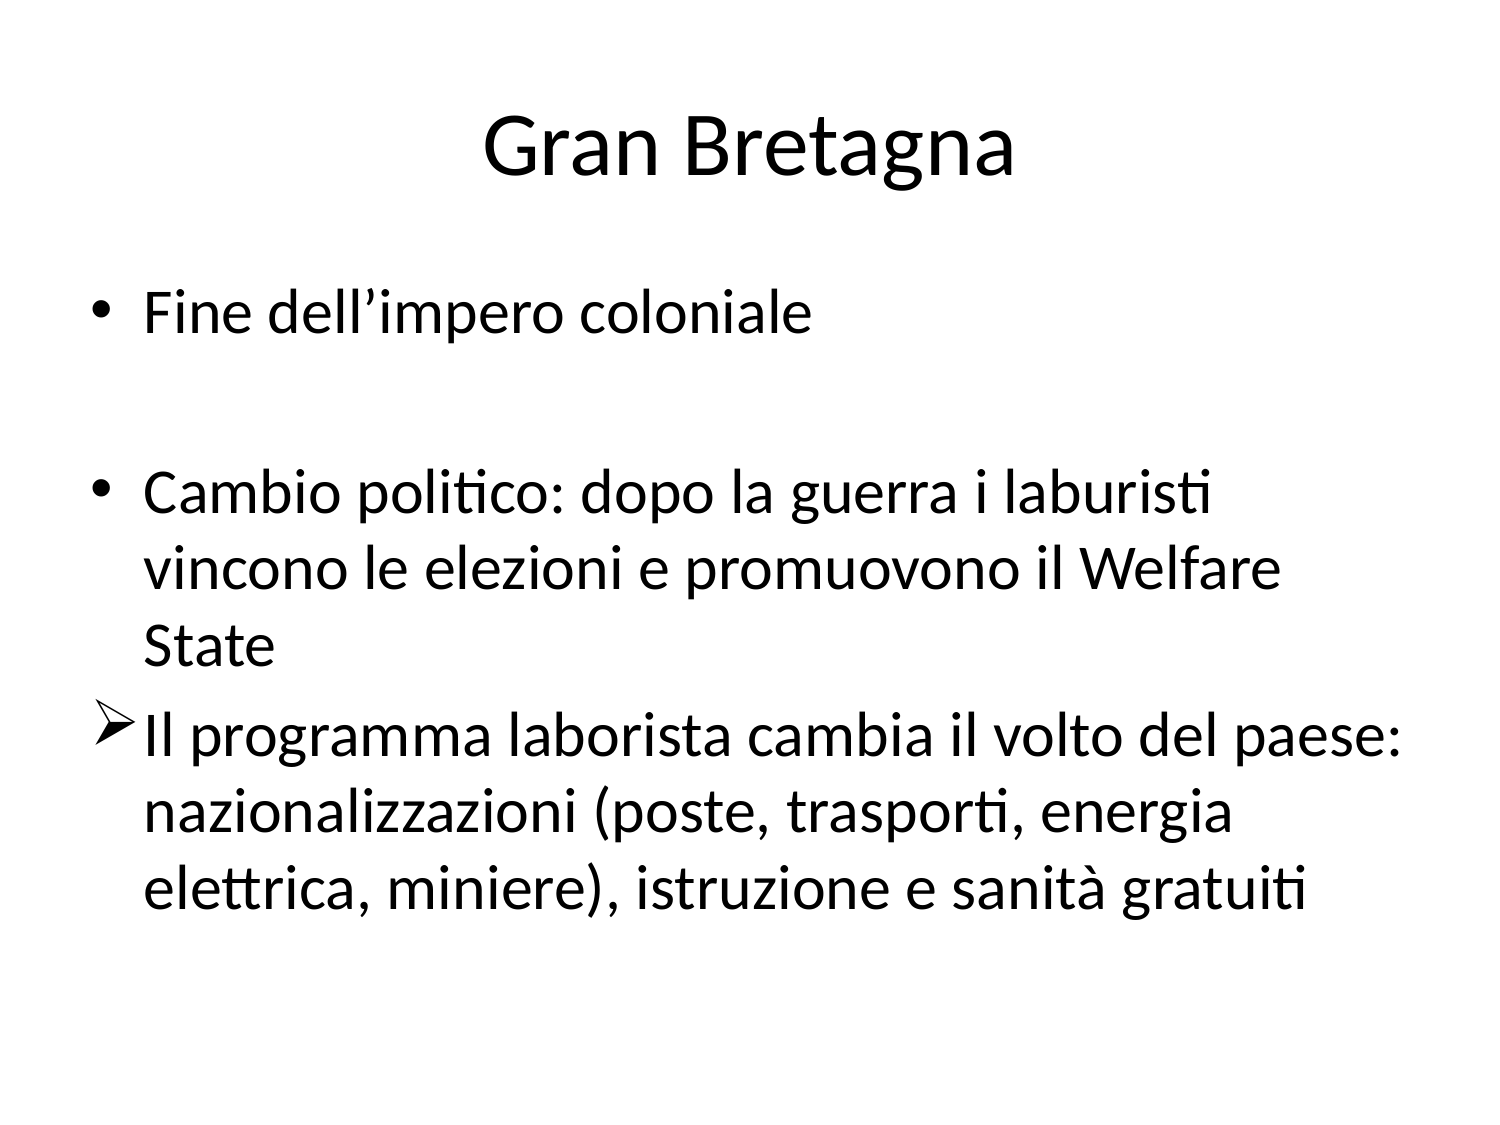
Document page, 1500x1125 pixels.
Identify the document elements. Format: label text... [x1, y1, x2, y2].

title Gran Bretagna [75, 45, 1425, 233]
list Fine dell’impero coloniale Cambio politico: dopo la guerra i laburisti vincono le elezioni e promuovono il Welfare State Il programma laborista cambia il volto del paese: nazionalizzazioni (poste, trasporti, energia elettrica, miniere), istruzione e sanità gratuiti [75, 262, 1425, 1005]
